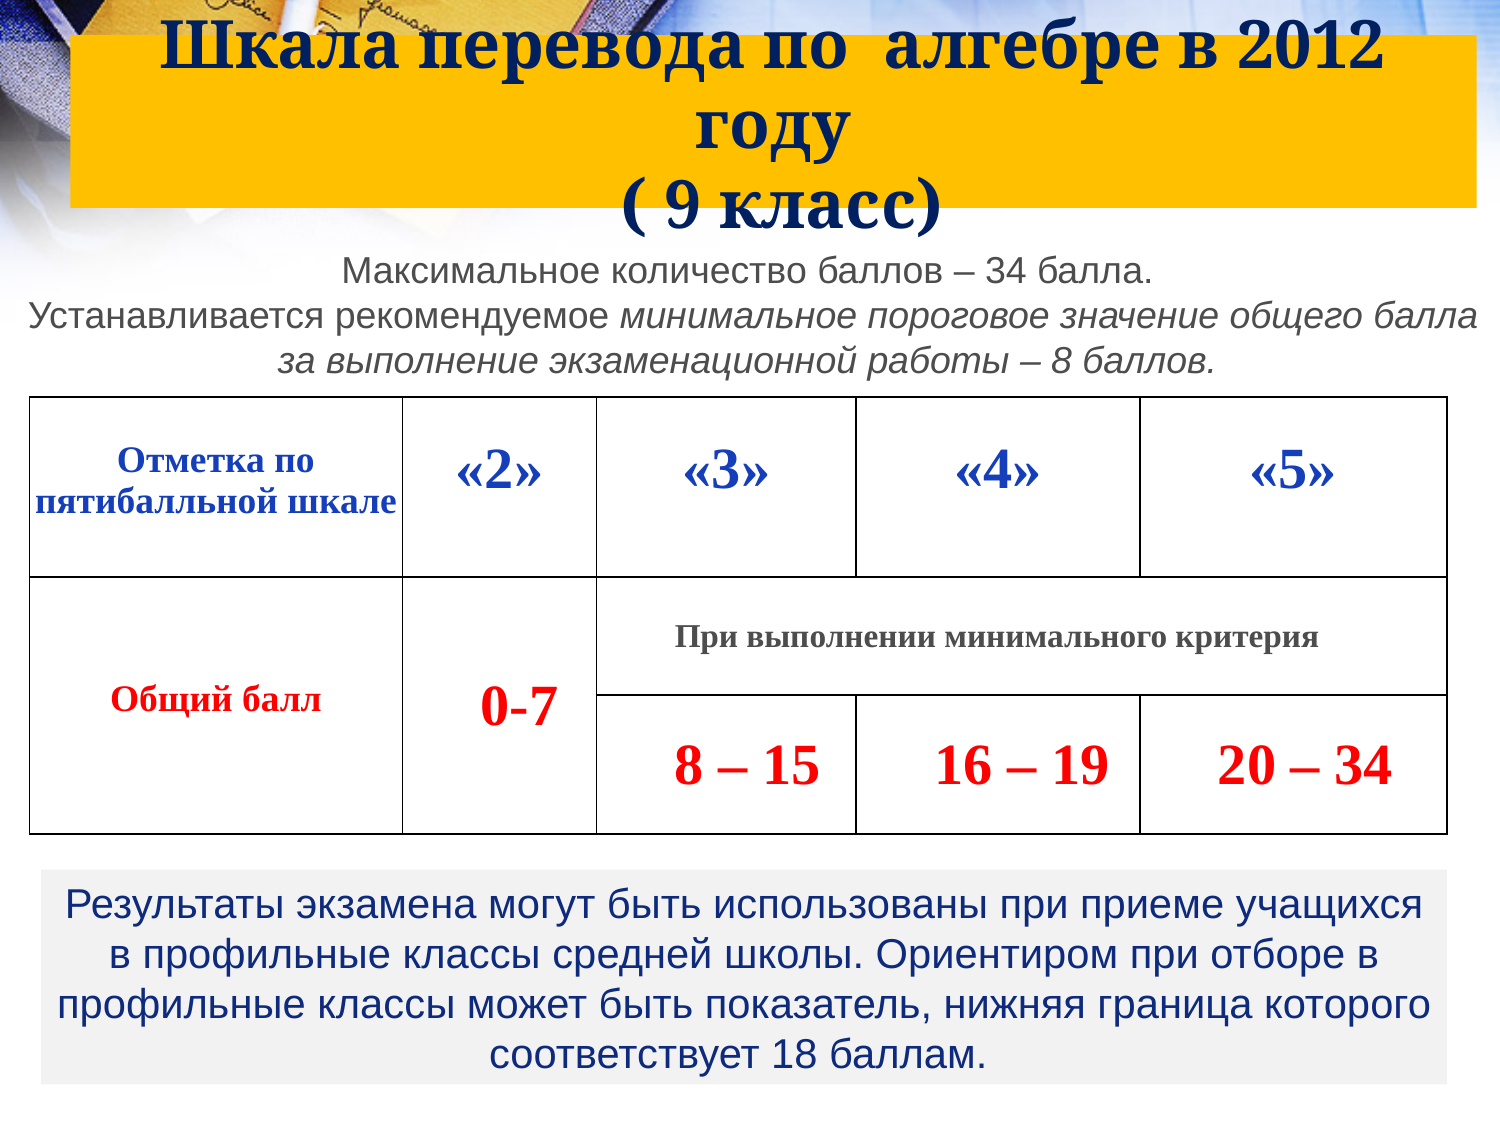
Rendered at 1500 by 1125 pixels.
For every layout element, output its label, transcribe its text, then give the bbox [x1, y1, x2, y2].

table_cell 0-7 [403, 578, 596, 833]
table_header Отметка по пятибалльной шкале [30, 398, 402, 576]
table_cell Общий балл [30, 578, 402, 833]
table_cell 8 – 15 [597, 696, 855, 833]
text_box Максимальное количество баллов – 34 балла. Устанавливается рекомендуемое минимальное пороговое значение общего балла за выполнение экзаменационной работы – 8 баллов. [6, 238, 1500, 389]
table_header «5» [1141, 398, 1446, 576]
text_box Результаты экзамена могут быть использованы при приеме учащихся в профильные классы средней школы. Ориентиром при отборе в профильные классы может быть показатель, нижняя граница которого соответствует 18 баллам. [41, 869, 1447, 1085]
table_cell 16 – 19 [857, 696, 1139, 833]
table_header «2» [403, 398, 596, 576]
table_header «3» [597, 398, 855, 576]
table_header «4» [857, 398, 1139, 576]
table_cell 20 – 34 [1141, 696, 1446, 833]
picture [0, 0, 1500, 1125]
table_cell При выполнении минимального критерия [597, 578, 1446, 694]
title Шкала перевода по алгебре в 2012 году ( 9 класс) [70, 34, 1477, 209]
